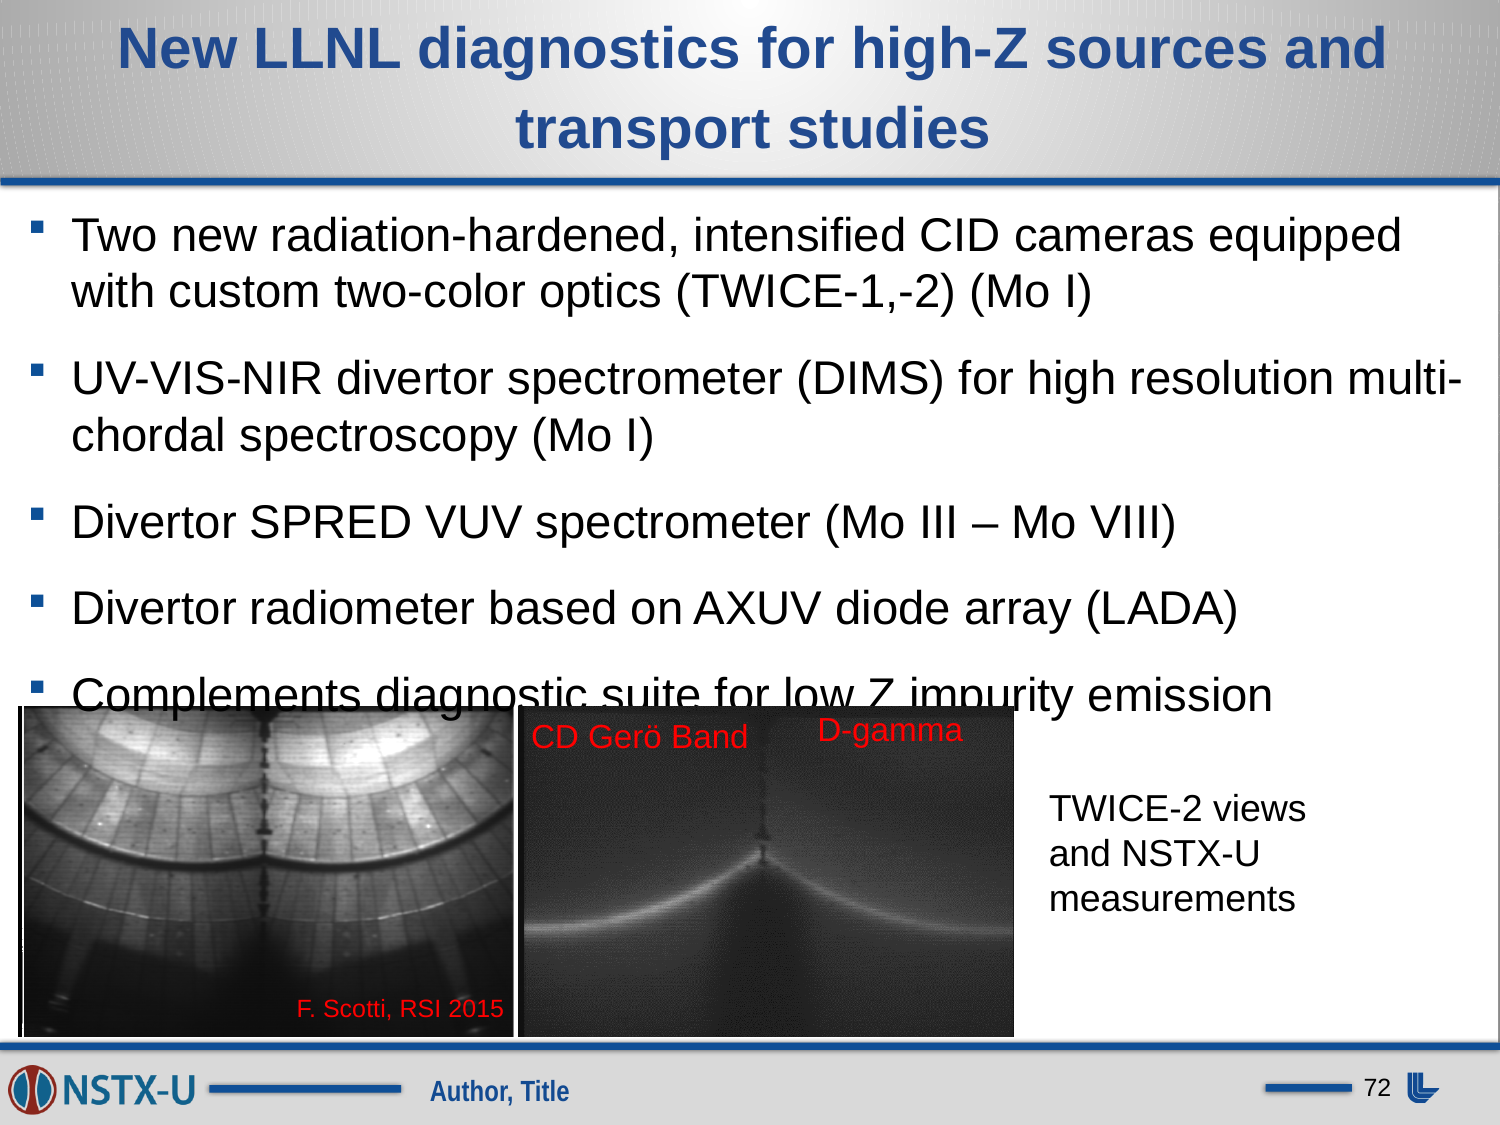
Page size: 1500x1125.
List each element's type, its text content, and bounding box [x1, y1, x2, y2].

picture [8, 1065, 197, 1115]
text_box D-gamma [802, 701, 979, 705]
picture [1402, 1071, 1441, 1107]
title New LLNL diagnostics for high-Z sources and transport studies [0, 24, 1500, 168]
picture [518, 706, 1014, 1038]
list Two new radiation-hardened, intensified CID cameras equipped with custom two-color optics (TWICE-1,-2) (Mo I) UV-VIS-NIR divertor spectrometer (DIMS) for high resolution multi-chordal spectroscopy (Mo I) Divertor SPRED VUV spectrometer (Mo III – Mo VIII) Divertor radiometer based on AXUV diode array (LADA) Complements diagnostic suite for low Z impurity emission [0, 189, 1500, 739]
text_box TWICE-2 views and NSTX-U measurements [1034, 776, 1333, 927]
picture [18, 706, 514, 1037]
